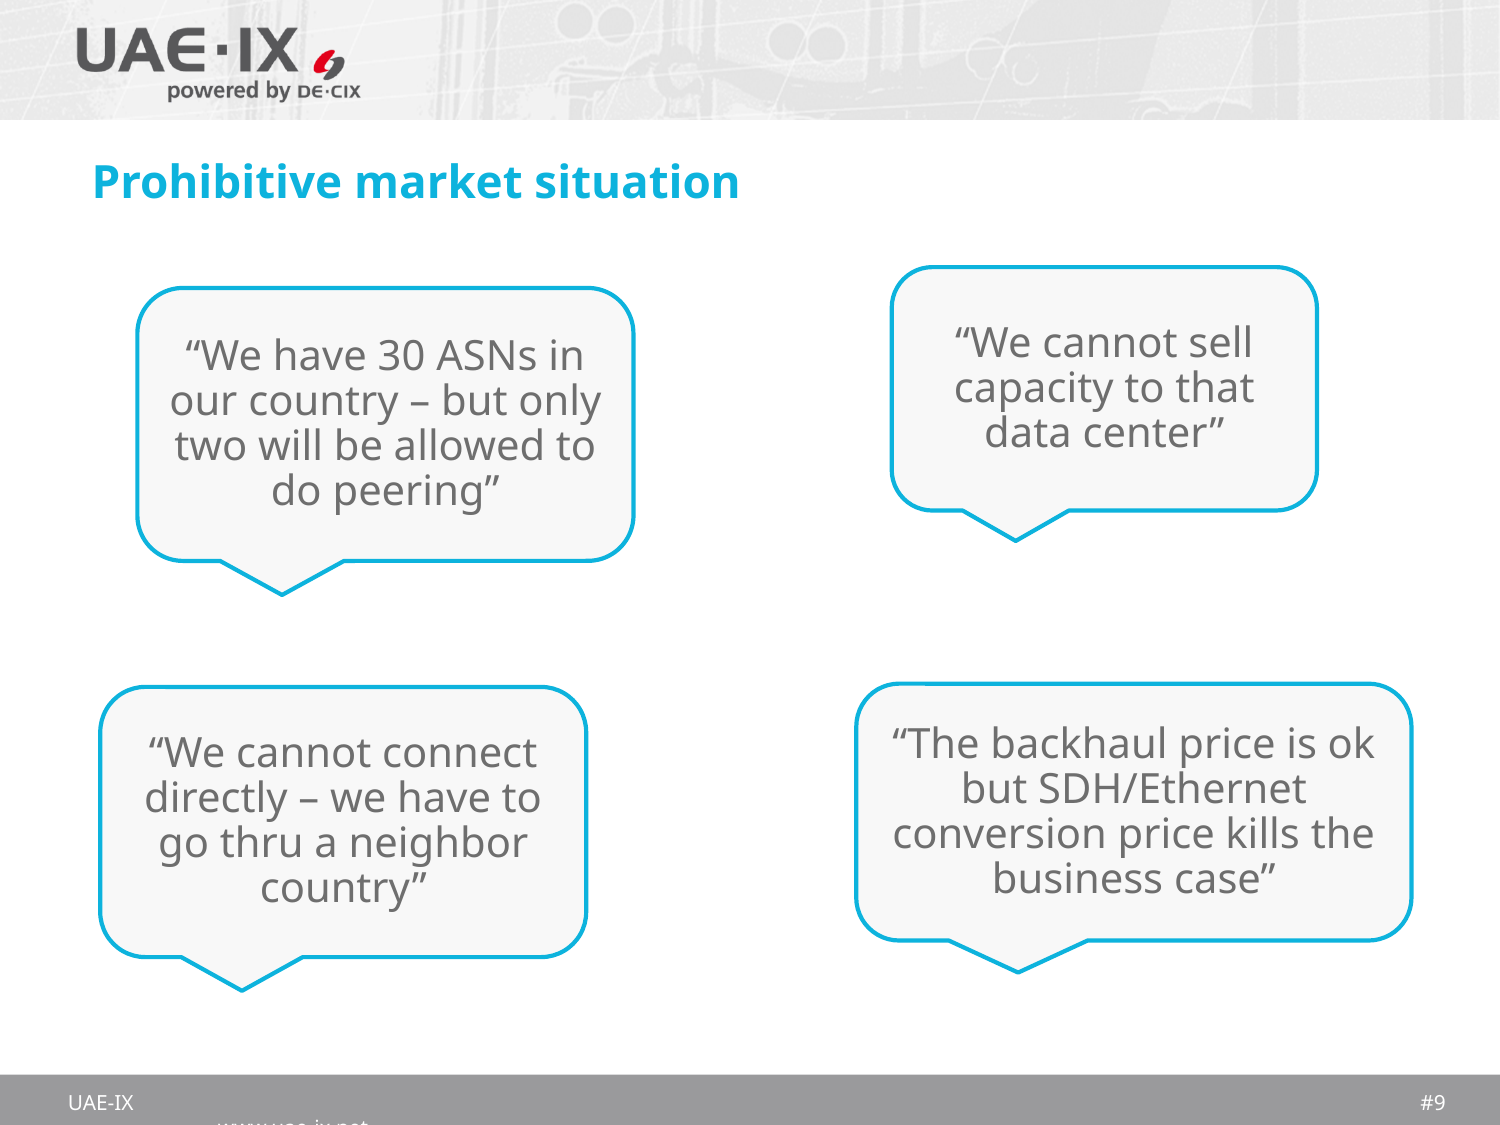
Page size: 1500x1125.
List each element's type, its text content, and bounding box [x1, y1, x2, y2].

list [75, 255, 1424, 1006]
title Prohibitive market situation [76, 160, 1188, 268]
text_box “We cannot connect directly – we have to go thru a neighbor country” [100, 686, 587, 991]
text_box “We cannot sell capacity to that data center” [891, 267, 1317, 541]
text_box “We have 30 ASNs in our country – but only two will be allowed to do peering” [137, 287, 634, 595]
text_box “The backhaul price is ok but SDH/Ethernet conversion price kills the business case” [856, 683, 1412, 973]
picture [0, 0, 1500, 120]
